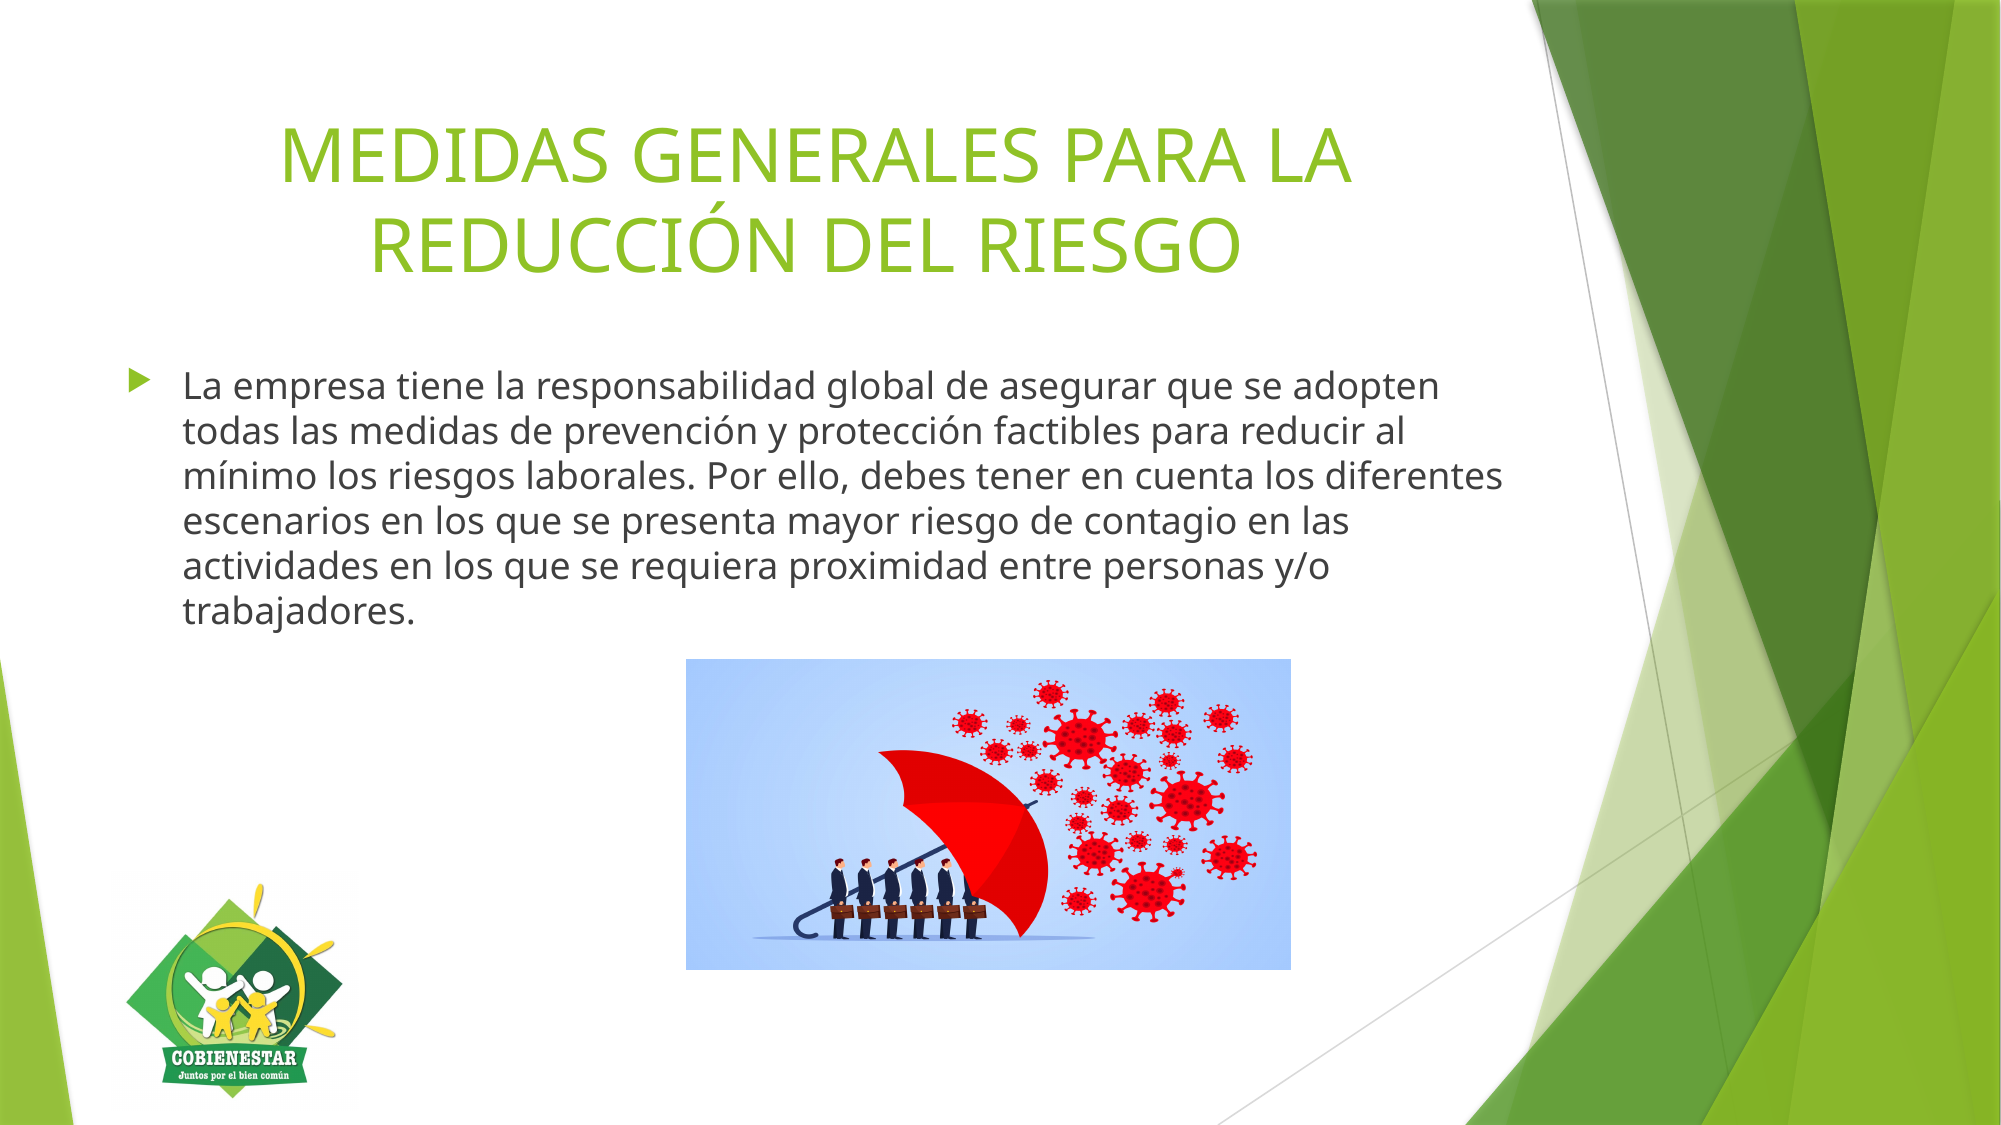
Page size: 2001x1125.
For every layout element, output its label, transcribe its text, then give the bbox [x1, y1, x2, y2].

title MEDIDAS GENERALES PARA LA REDUCCIÓN DEL RIESGO [111, 99, 1522, 317]
list La empresa tiene la responsabilidad global de asegurar que se adopten todas las medidas de prevención y protección factibles para reducir al mínimo los riesgos laborales. Por ello, debes tener en cuenta los diferentes escenarios en los que se presenta mayor riesgo de contagio en las actividades en los que se requiera proximidad entre personas y/o trabajadores. [111, 354, 1522, 992]
picture [110, 870, 359, 1112]
picture [686, 659, 1292, 971]
